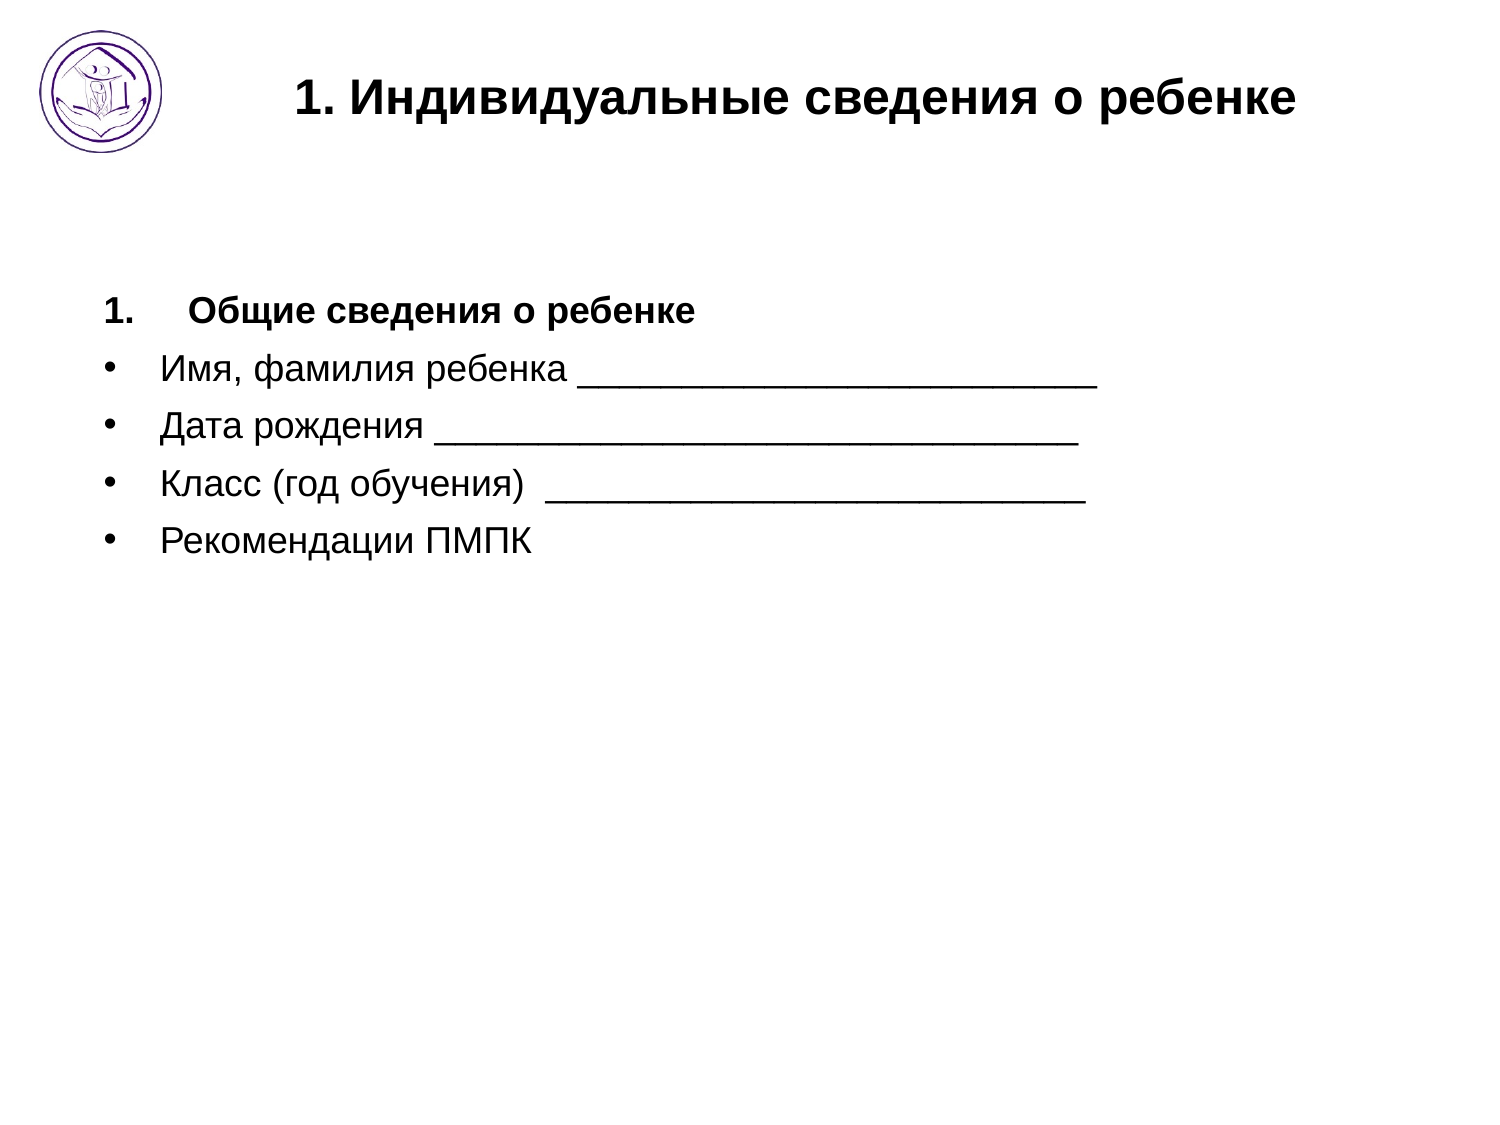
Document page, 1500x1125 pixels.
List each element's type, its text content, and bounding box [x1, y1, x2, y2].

title 1. Индивидуальные сведения о ребенке [166, 35, 1471, 153]
picture [39, 30, 162, 153]
list Общие сведения о ребенке Имя, фамилия ребенка _________________________ Дата рождения _______________________________ Класс (год обучения) __________________________ Рекомендации ПМПК [88, 278, 1412, 823]
